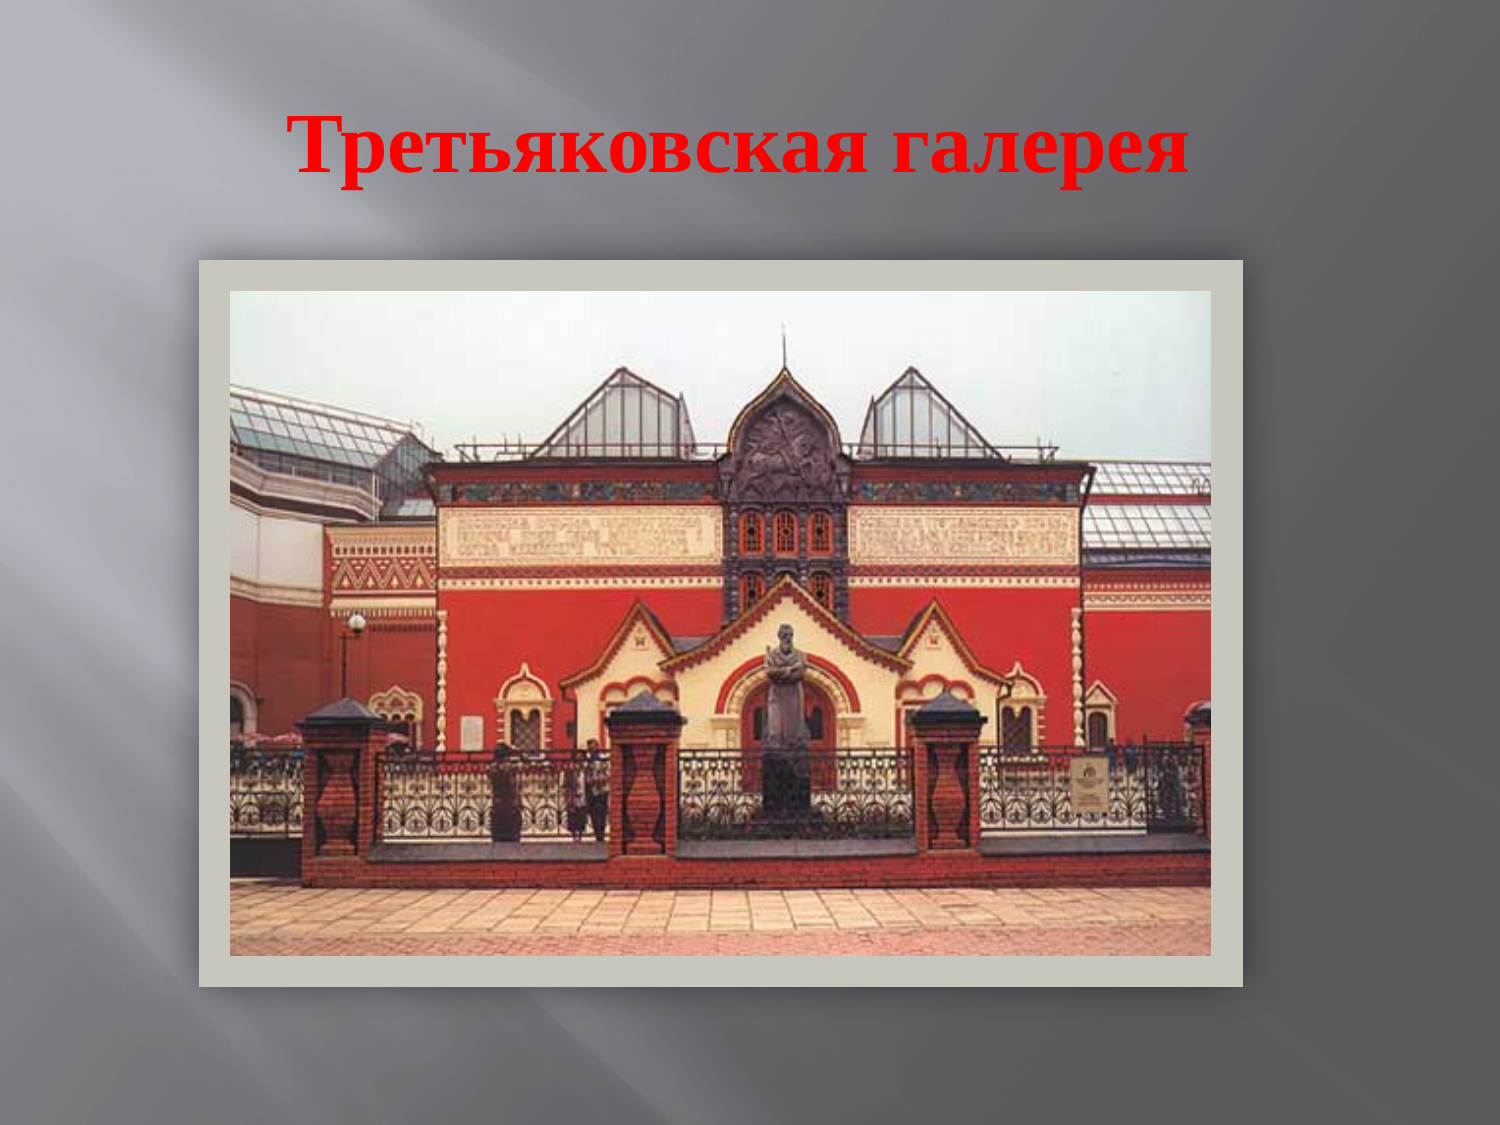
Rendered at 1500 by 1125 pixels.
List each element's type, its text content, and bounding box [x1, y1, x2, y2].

title Третьяковская галерея [75, 45, 1425, 233]
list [229, 290, 1212, 957]
